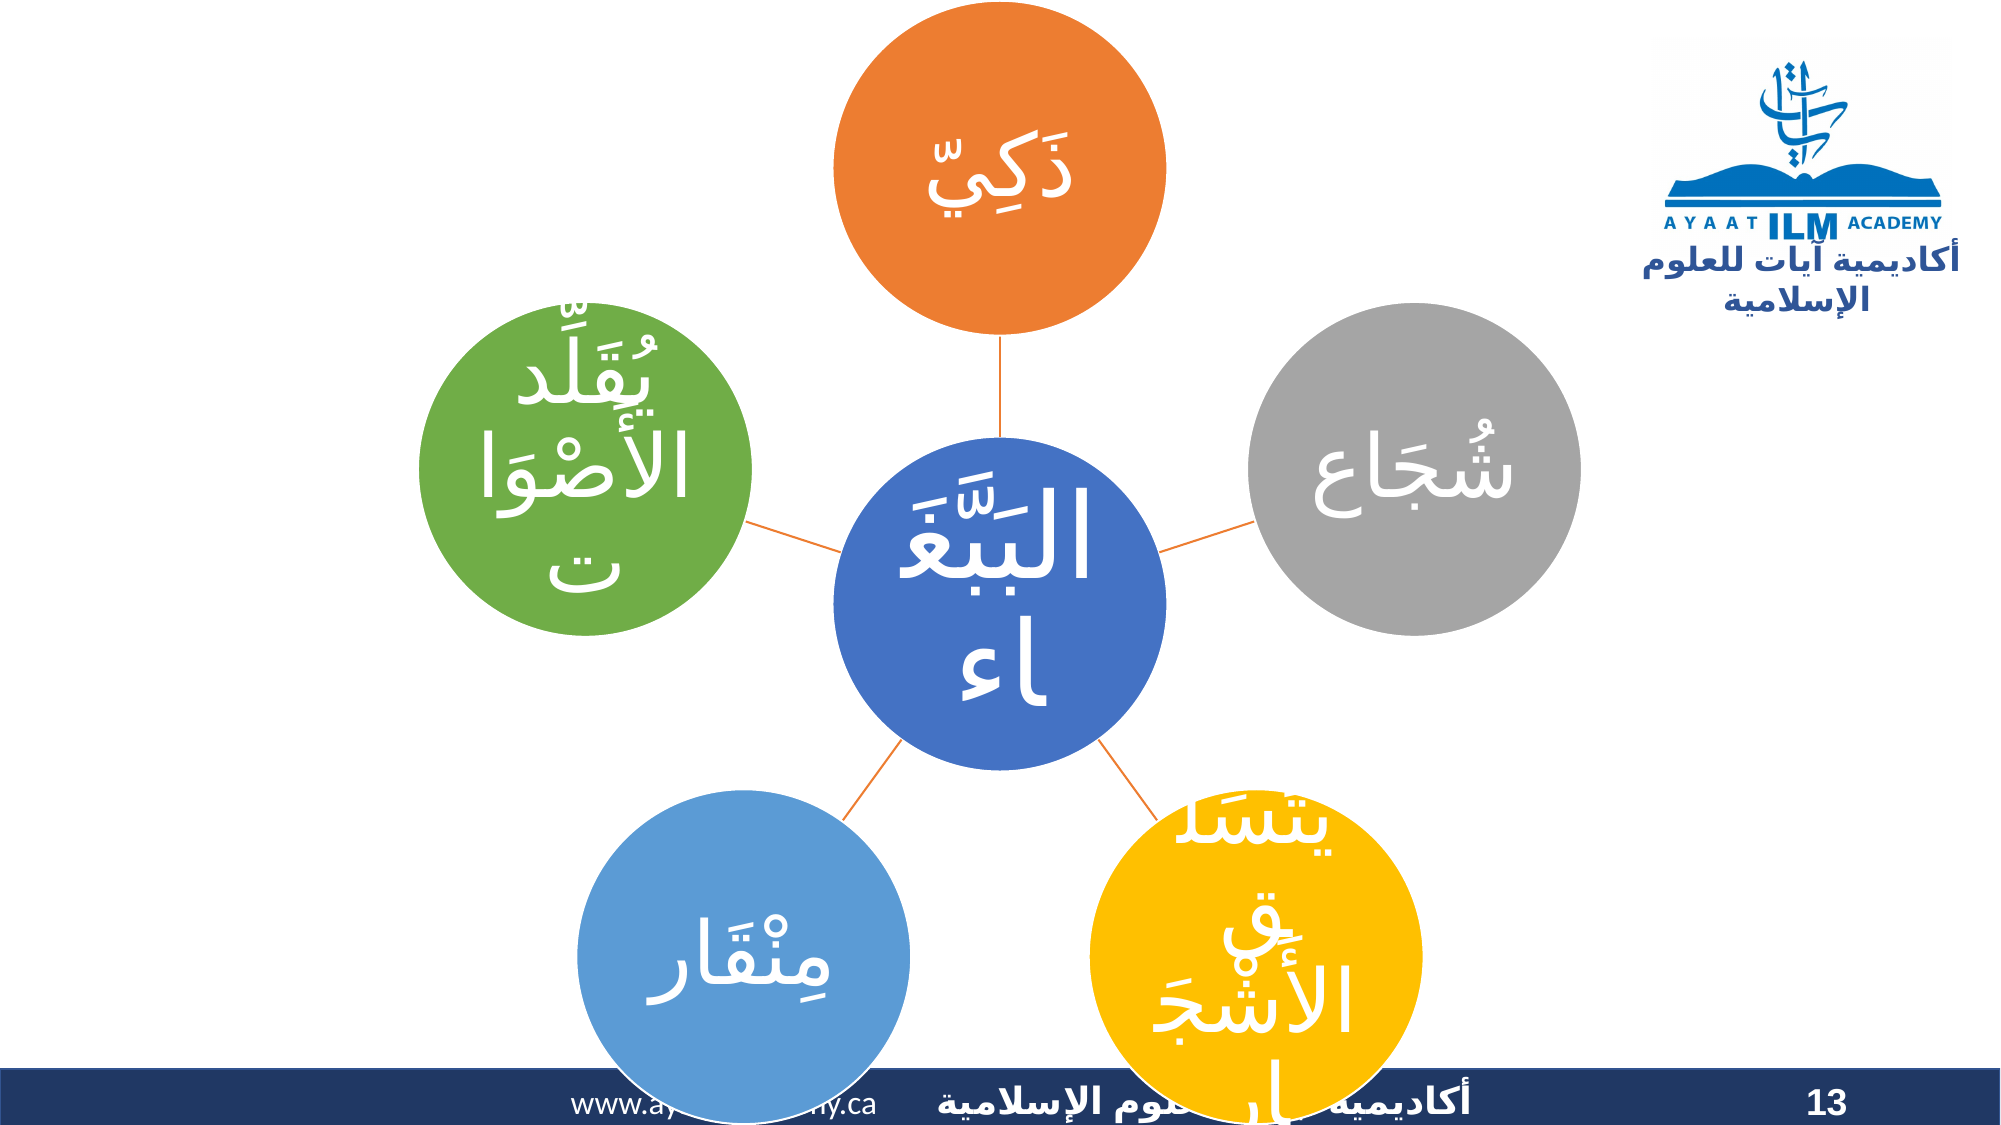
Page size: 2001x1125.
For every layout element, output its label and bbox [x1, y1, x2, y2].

text_box [0, 0, 2000, 1125]
